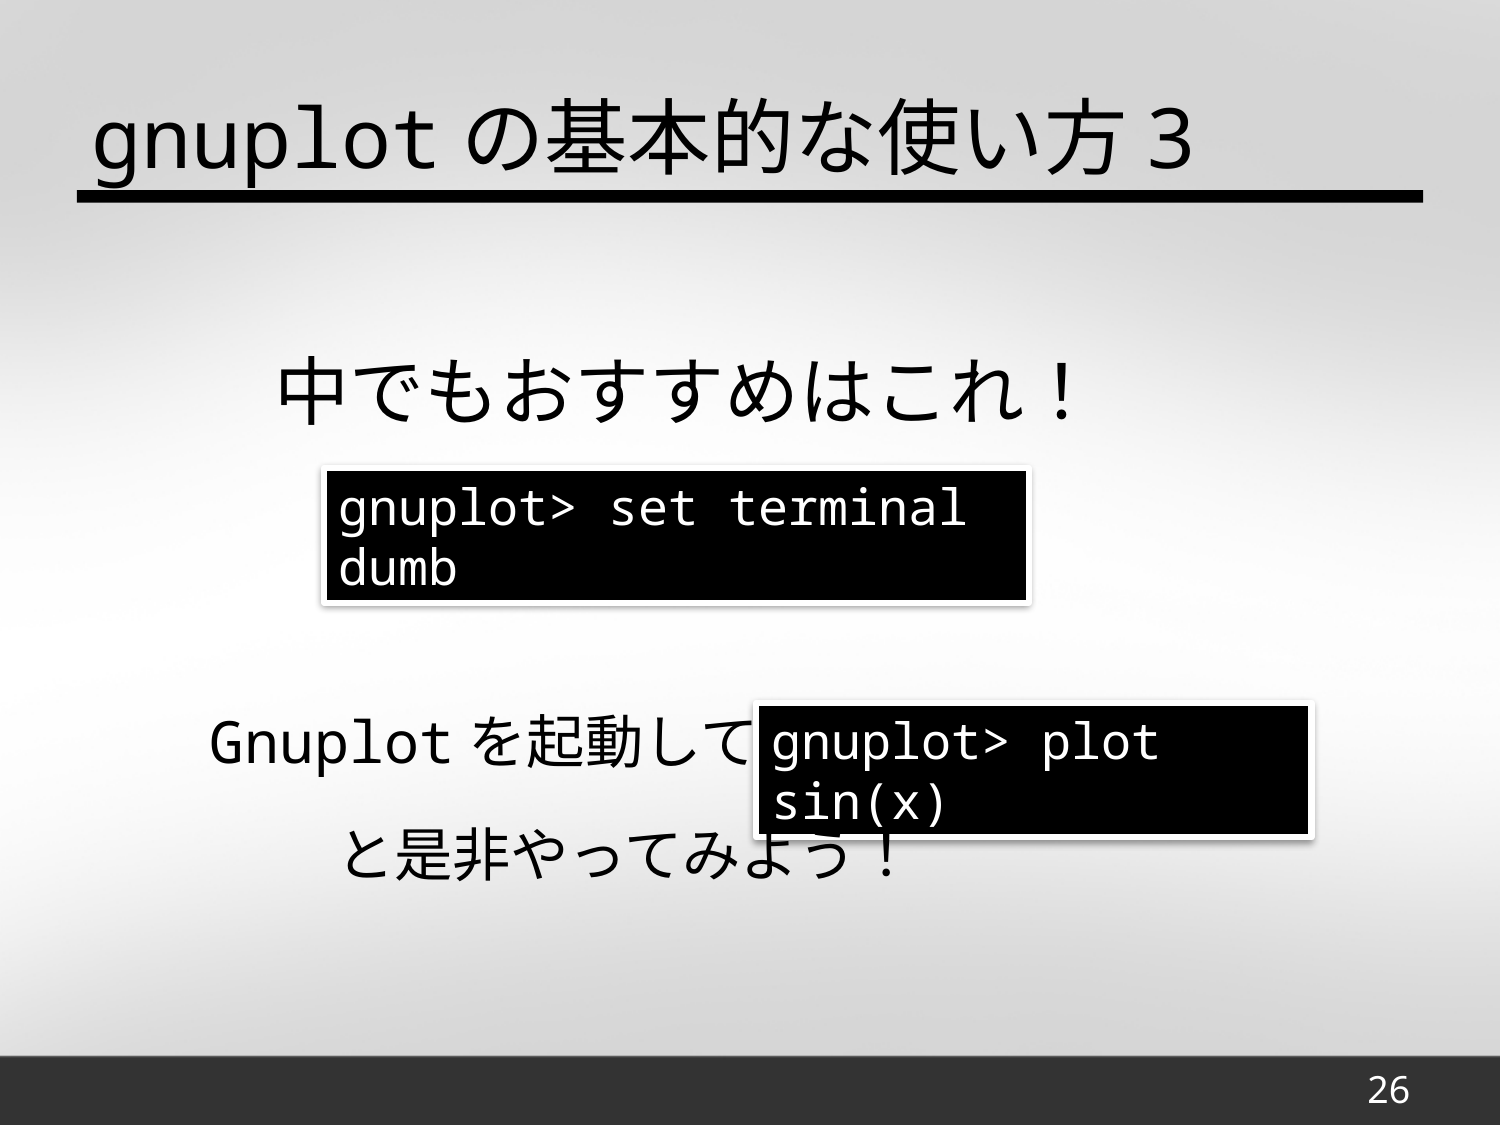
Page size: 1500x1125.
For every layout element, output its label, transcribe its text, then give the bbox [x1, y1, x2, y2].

picture [0, 0, 1500, 1125]
text_box gnuplot> plot sin(x) [753, 700, 1315, 840]
text_box と是非やってみよう！ [321, 810, 1107, 896]
text_box gnuplotの基本的な使い方3 [76, 78, 1375, 193]
text_box 中でもおすすめはこれ！ [259, 337, 1253, 442]
slide_number 26 [1328, 1058, 1425, 1103]
text_box gnuplot> set terminal dumb [321, 465, 1032, 606]
text_box Gnuplotを起動して、 [194, 697, 1376, 783]
